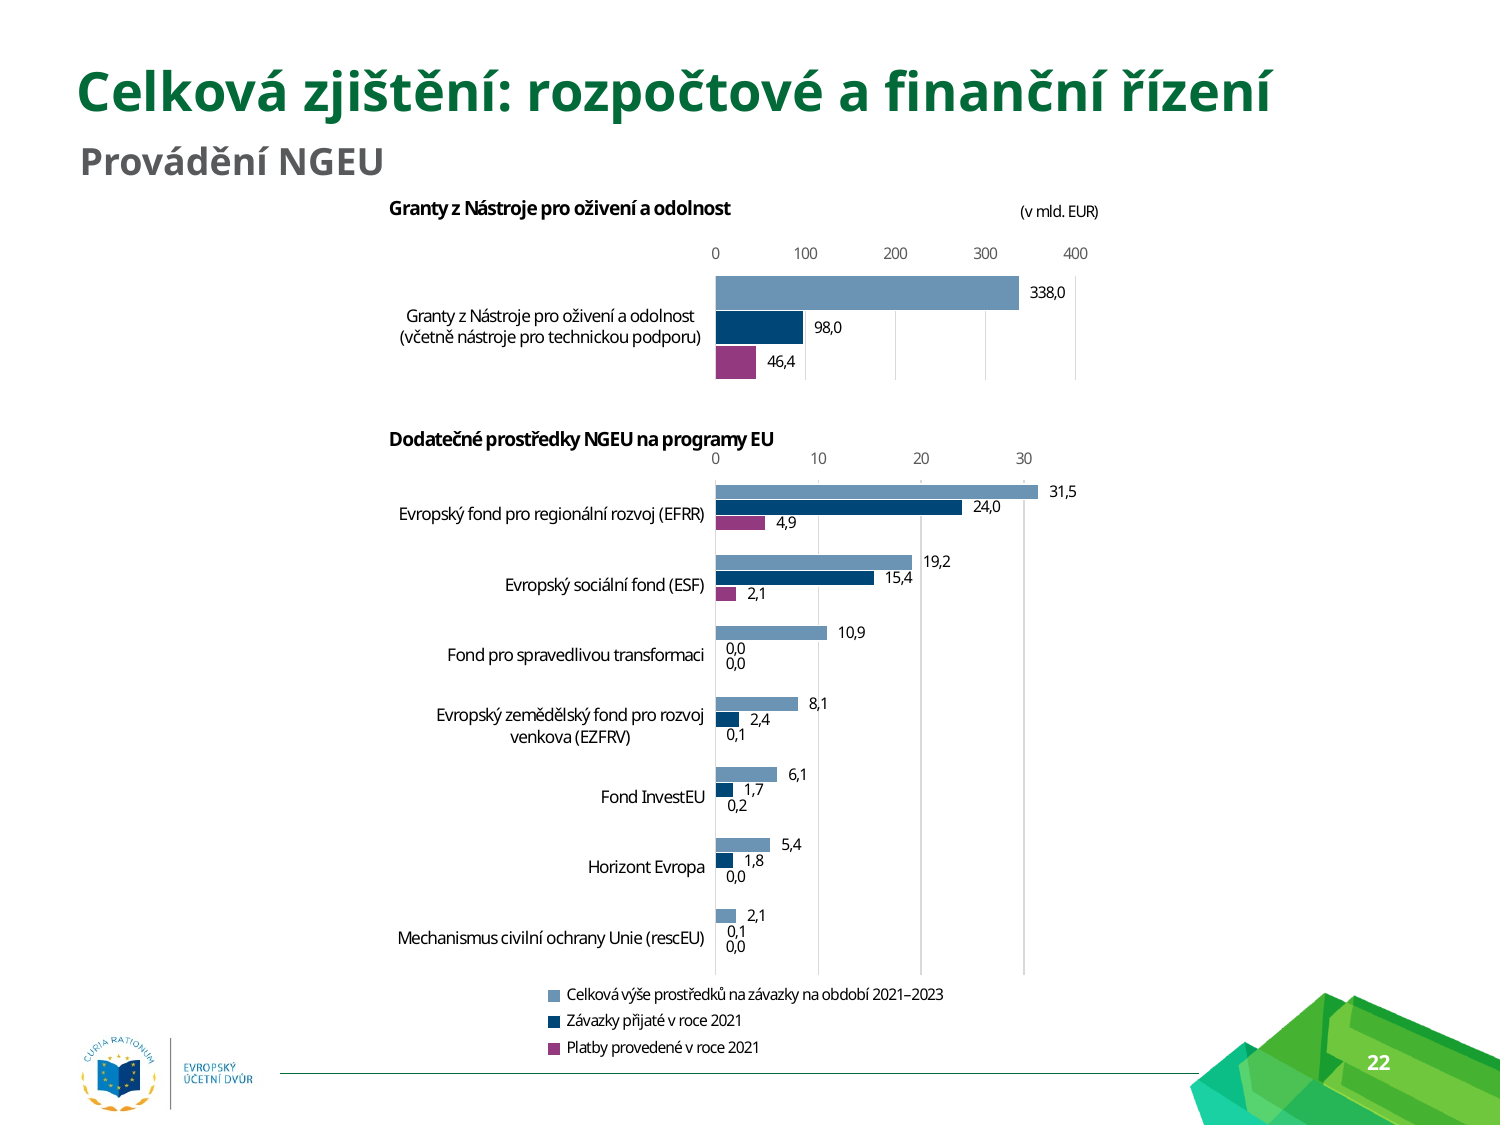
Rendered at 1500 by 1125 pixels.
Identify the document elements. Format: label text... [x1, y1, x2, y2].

picture [53, 1022, 280, 1125]
text_box Provádění NGEU [64, 136, 1329, 1029]
text_box 22 [1352, 1042, 1419, 1083]
picture [383, 195, 1099, 1066]
picture [1175, 987, 1500, 1125]
title Celková zjištění: rozpočtové a finanční řízení [76, 30, 1500, 124]
